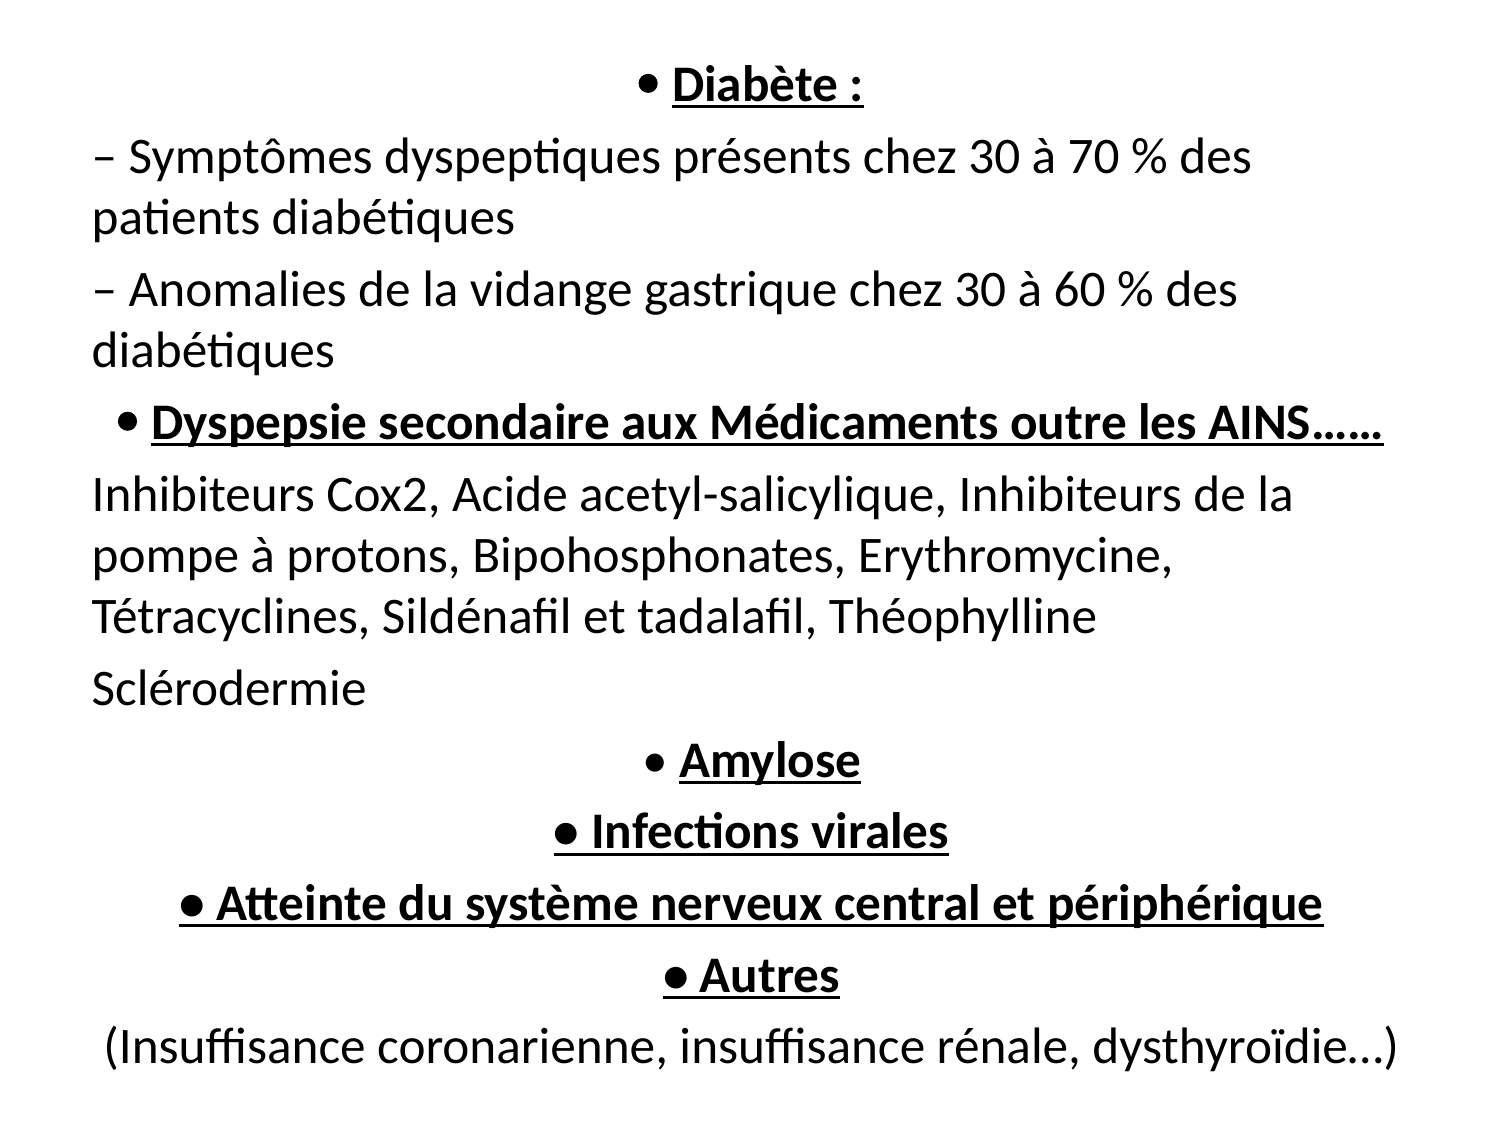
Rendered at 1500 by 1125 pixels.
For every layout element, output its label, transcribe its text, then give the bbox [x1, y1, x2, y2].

list  Diabète : – Symptômes dyspeptiques présents chez 30 à 70 % des patients diabétiques – Anomalies de la vidange gastrique chez 30 à 60 % des diabétiques  Dyspepsie secondaire aux Médicaments outre les AINS…… Inhibiteurs Cox2, Acide acetyl-salicylique, Inhibiteurs de la pompe à protons, Bipohosphonates, Erythromycine, Tétracyclines, Sildénafil et tadalafil, Théophylline Sclérodermie • Amylose • Infections virales • Atteinte du système nerveux central et périphérique • Autres (Insuffisance coronarienne, insuffisance rénale, dysthyroïdie…) [76, 42, 1427, 1083]
